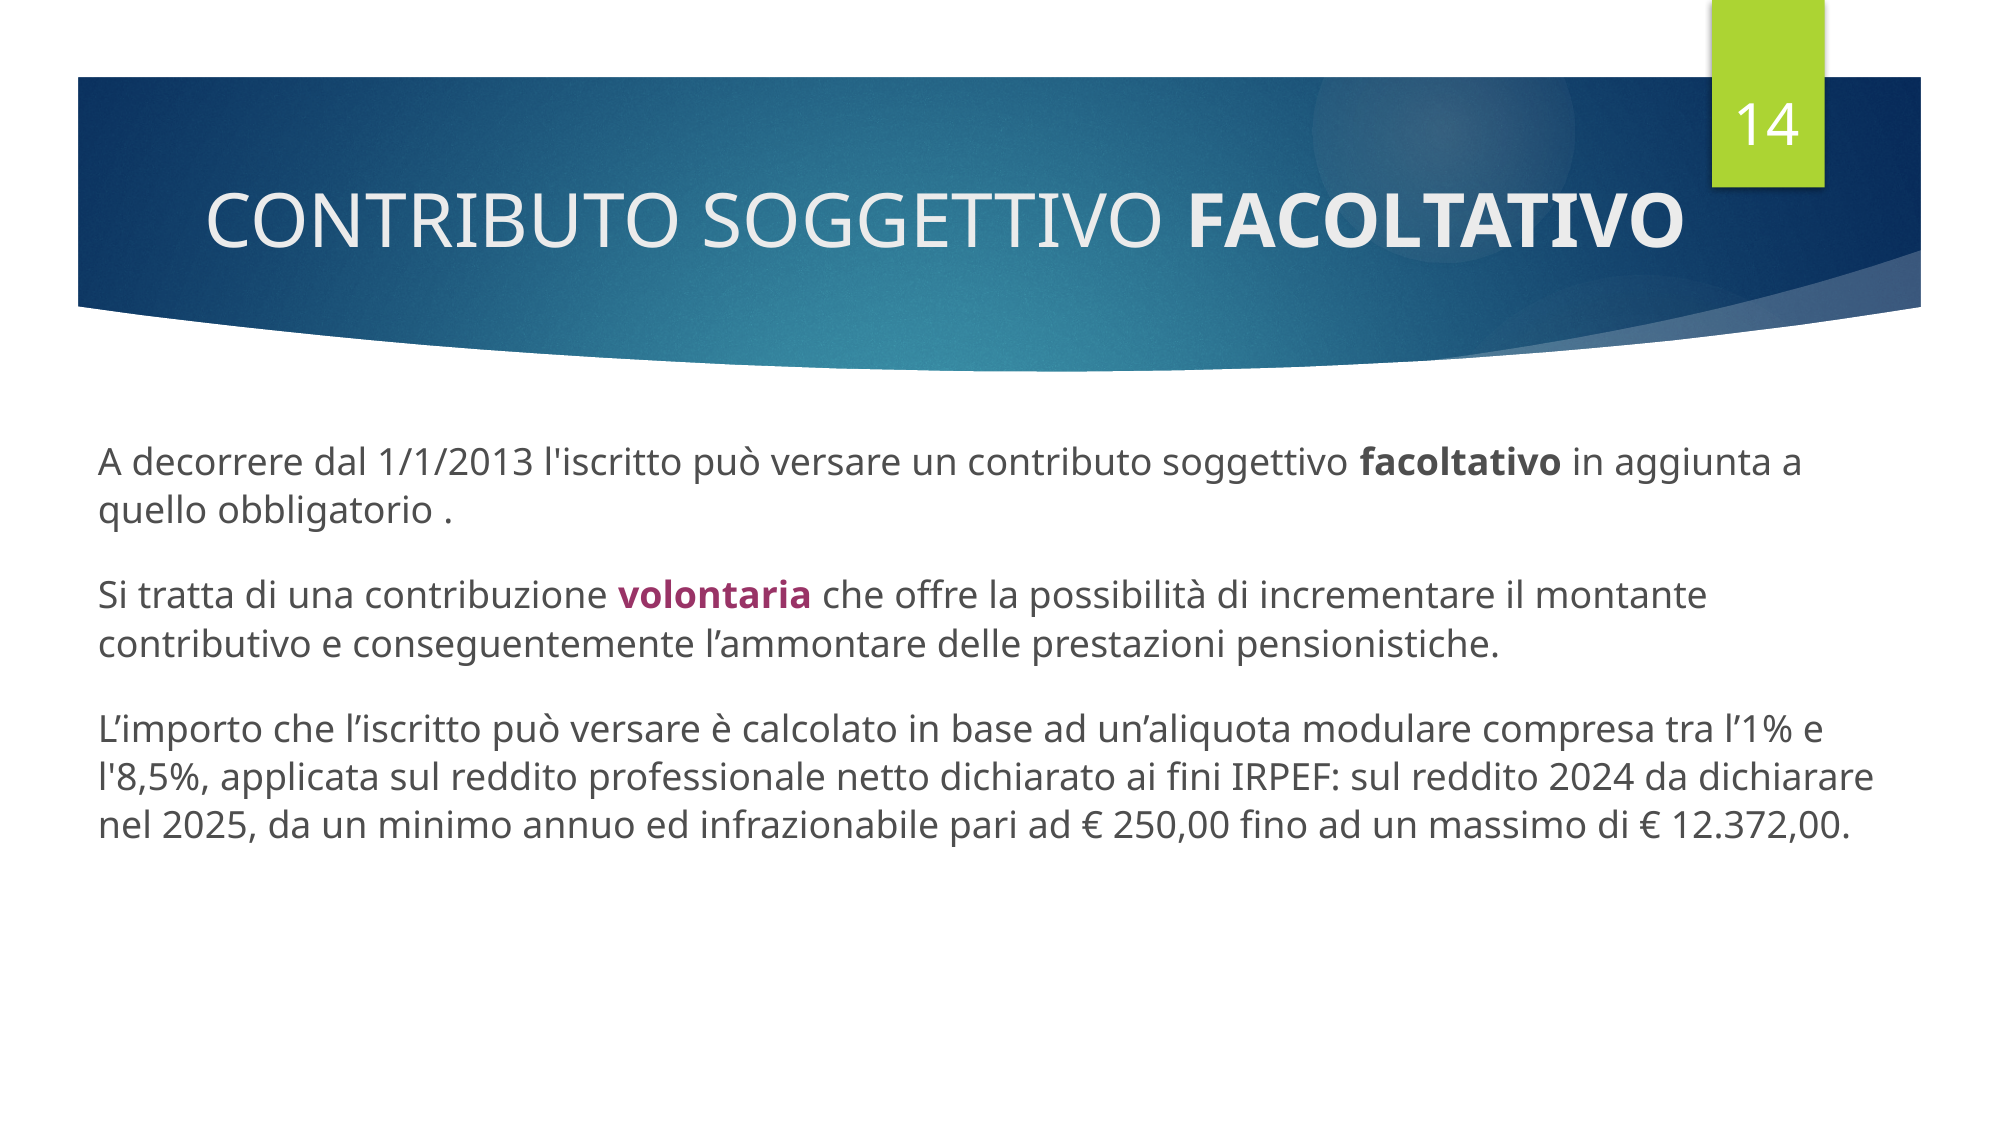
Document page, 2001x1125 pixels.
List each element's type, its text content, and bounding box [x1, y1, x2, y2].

slide_number 14 [1698, 48, 1836, 175]
list A decorrere dal 1/1/2013 l'iscritto può versare un contributo soggettivo facoltativo in aggiunta a quello obbligatorio . Si tratta di una contribuzione volontaria che offre la possibilità di incrementare il montante contributivo e conseguentemente l’ammontare delle prestazioni pensionistiche. L’importo che l’iscritto può versare è calcolato in base ad un’aliquota modulare compresa tra l’1% e l'8,5%, applicata sul reddito professionale netto dichiarato ai fini IRPEF: sul reddito 2024 da dichiarare nel 2025, da un minimo annuo ed infrazionabile pari ad € 250,00 fino ad un massimo di € 12.372,00. [82, 427, 1922, 988]
title CONTRIBUTO SOGGETTIVO FACOLTATIVO [189, 159, 1715, 276]
